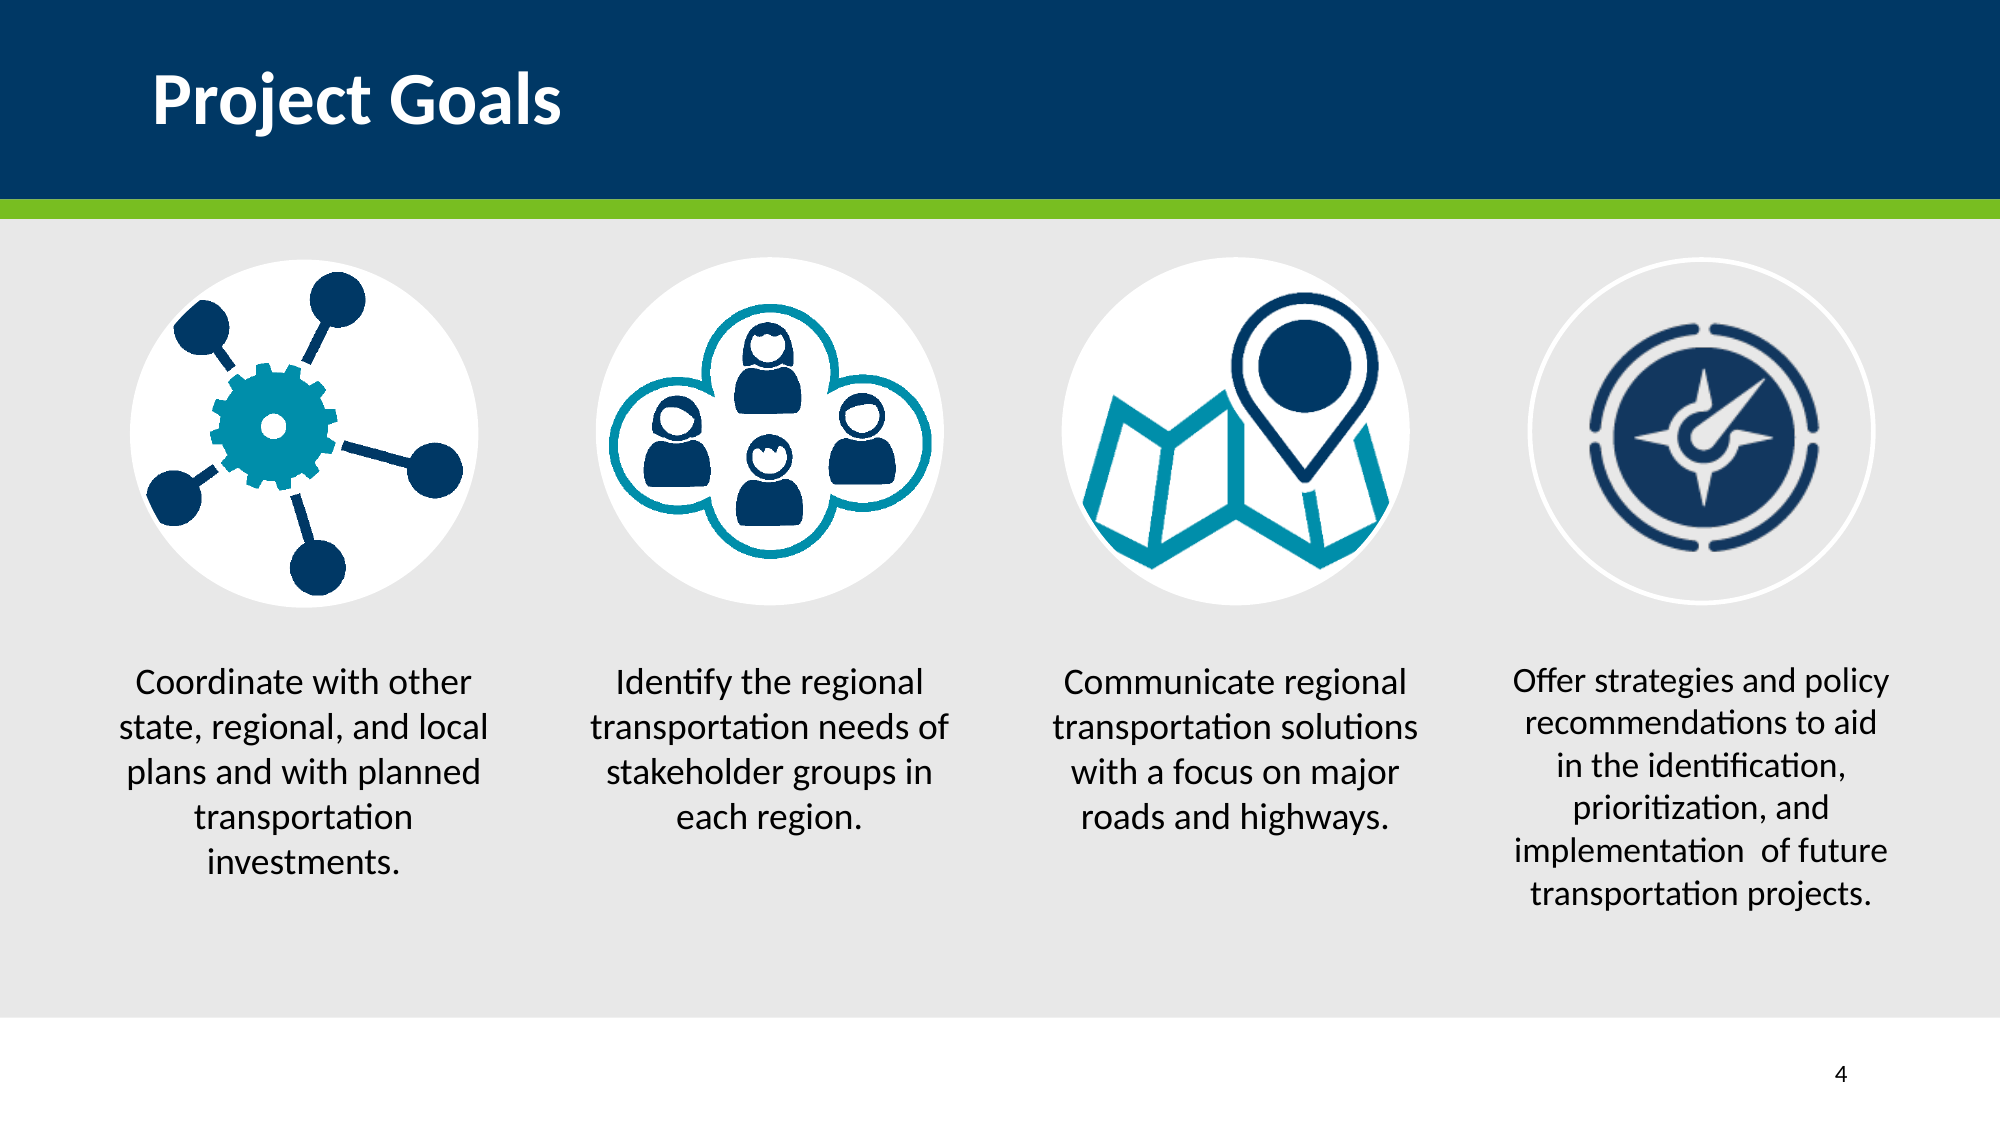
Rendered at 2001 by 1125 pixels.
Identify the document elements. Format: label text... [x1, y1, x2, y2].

picture [1063, 259, 1408, 604]
list Offer strategies and policy recommendations to aid in the identification, prioritization, and implementation of future transportation projects. [1492, 648, 1910, 993]
picture [1529, 259, 1874, 604]
picture [132, 261, 477, 606]
picture [597, 259, 942, 604]
title Project Goals [137, 24, 1863, 175]
slide_number 4 [1622, 1042, 1863, 1103]
list Communicate regional transportation solutions with a focus on major roads and highways. [1027, 649, 1445, 994]
list Identify the regional transportation needs of stakeholder groups in each region. [561, 649, 979, 994]
list Coordinate with other state, regional, and local plans and with planned transportation investments. [95, 649, 513, 994]
